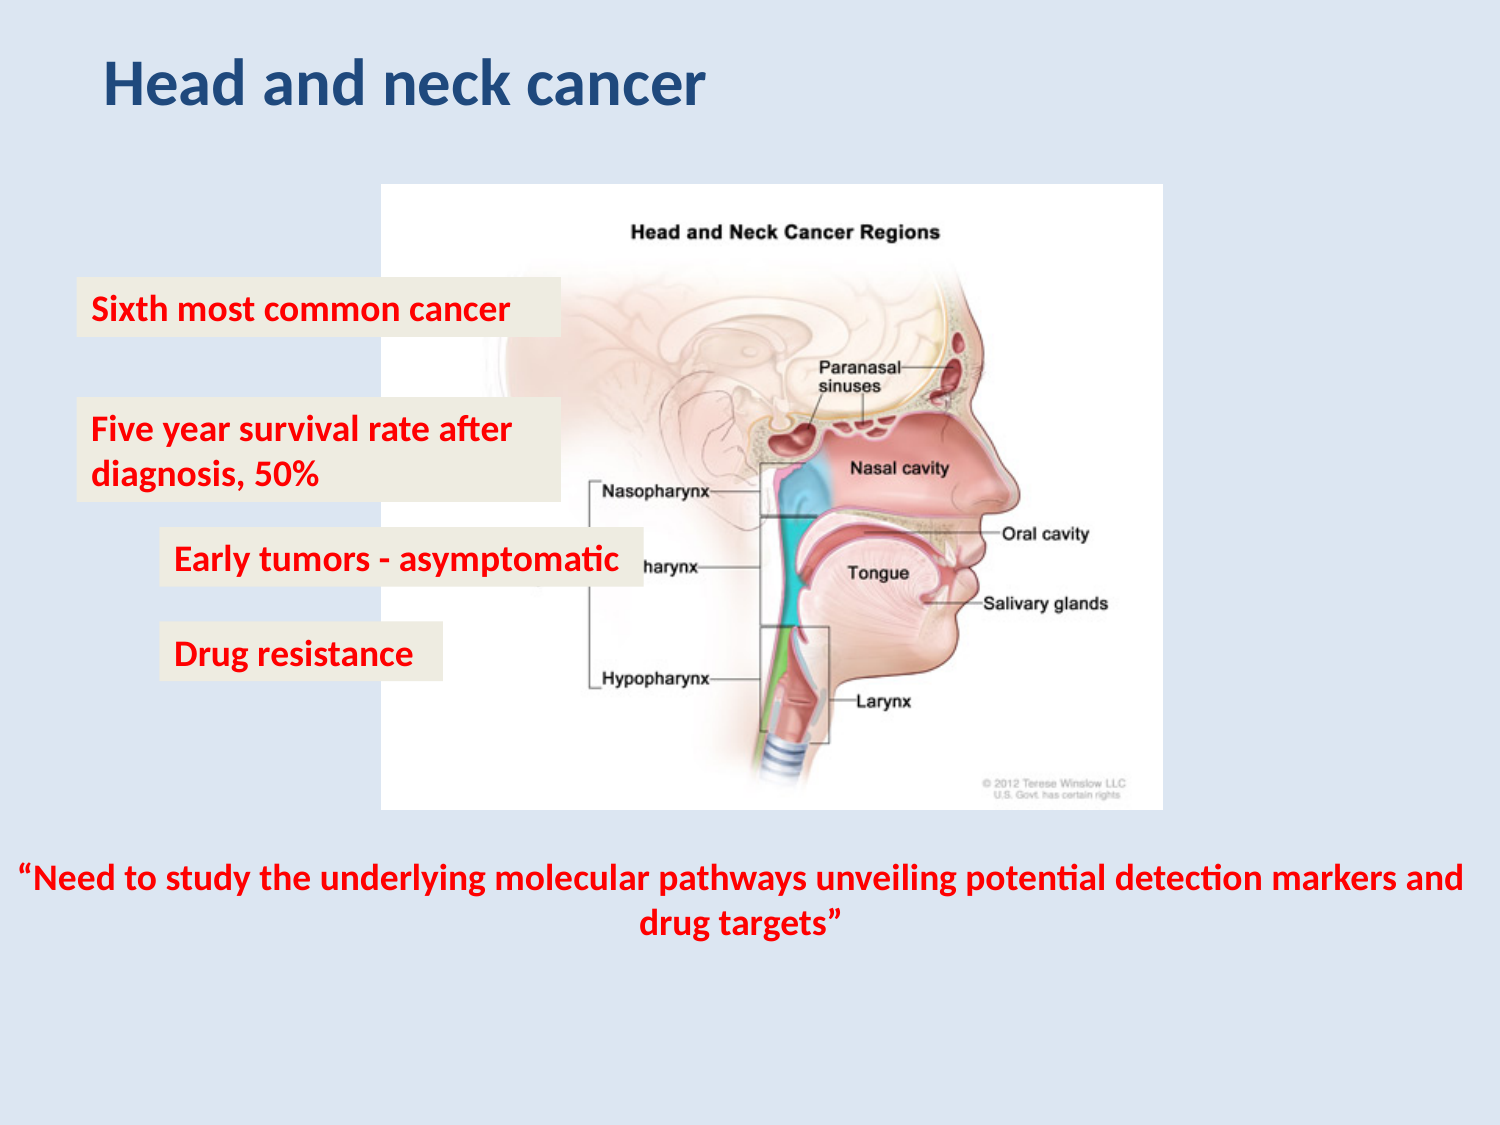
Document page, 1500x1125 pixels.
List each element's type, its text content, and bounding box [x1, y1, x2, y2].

text_box “Need to study the underlying molecular pathways unveiling potential detection markers and drug targets” [0, 845, 1483, 996]
list Head and neck cancer [88, 30, 1439, 845]
text_box Drug resistance [159, 621, 375, 682]
picture [380, 184, 1163, 810]
text_box Five year survival rate after diagnosis, 50% [76, 397, 375, 502]
text_box Early tumors - asymptomatic [159, 527, 375, 587]
text_box Sixth most common cancer [76, 277, 375, 337]
